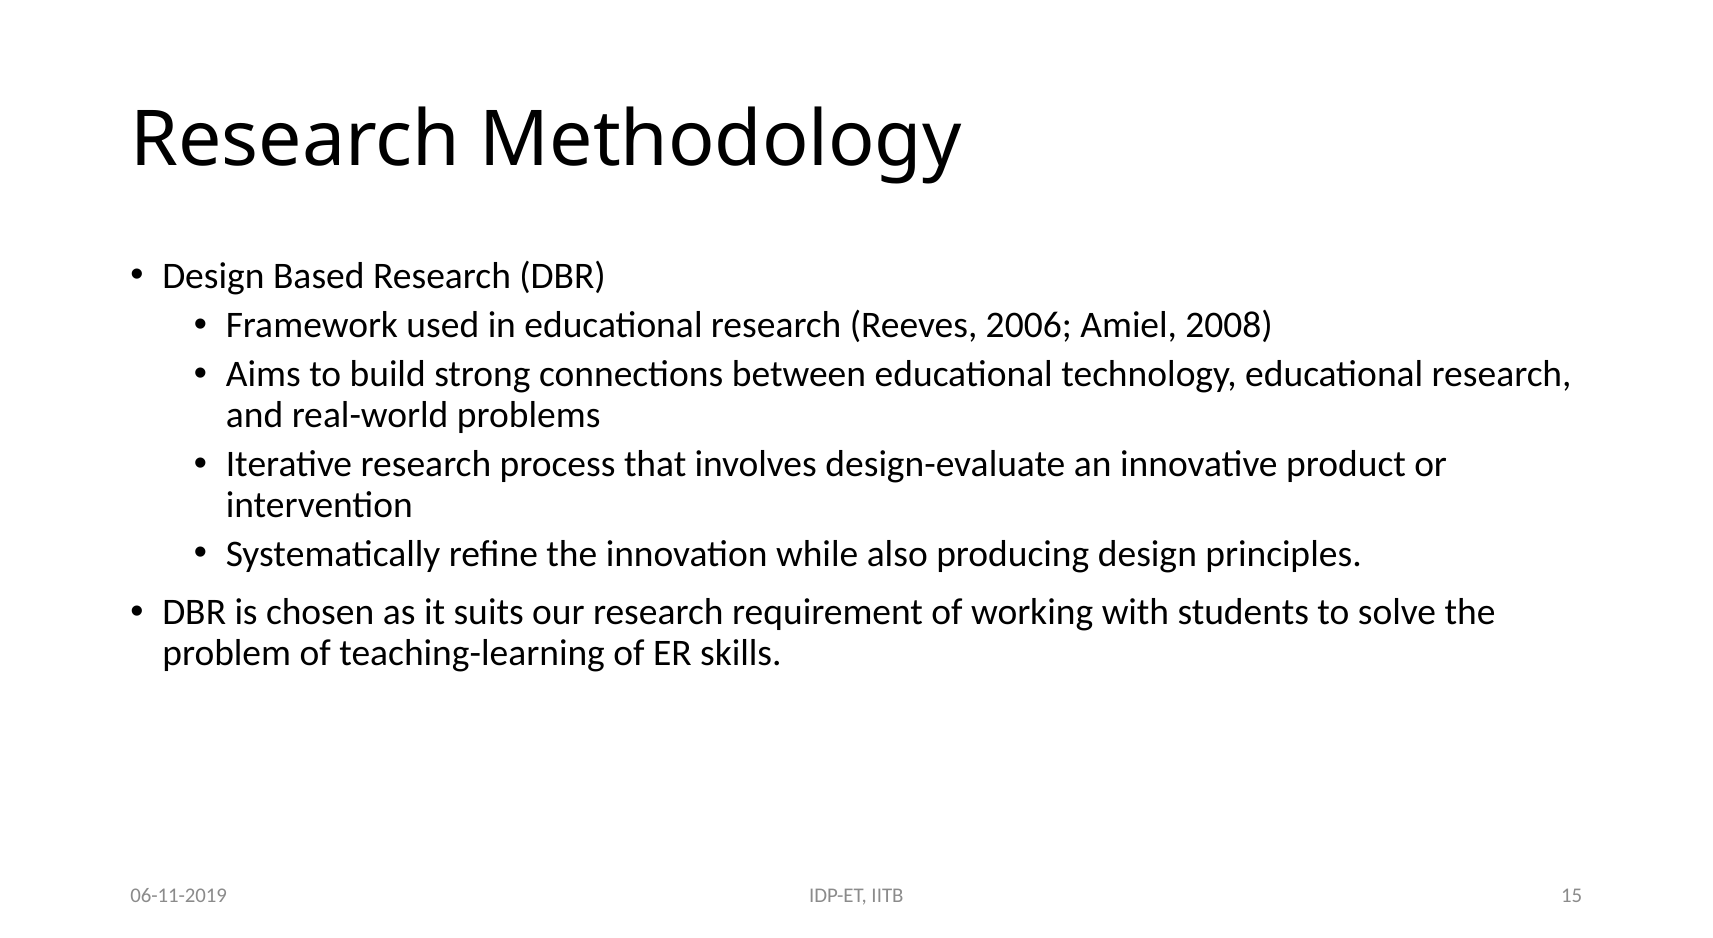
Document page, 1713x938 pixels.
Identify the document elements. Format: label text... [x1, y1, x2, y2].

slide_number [117, 868, 504, 919]
title Research Methodology [117, 49, 1595, 232]
list Design Based Research (DBR) Framework used in educational research (Reeves, 2006; Amiel, 2008) Aims to build strong connections between educational technology, educational research, and real-world problems Iterative research process that involves design-evaluate an innovative product or intervention Systematically refine the innovation while also producing design principles. DBR is chosen as it suits our research requirement of working with students to solve the problem of teaching-learning of ER skills. [117, 249, 1595, 845]
text_box [837, 438, 876, 499]
slide_number 15 [1209, 868, 1595, 919]
footer IDP-ET, IITB [567, 868, 1146, 919]
